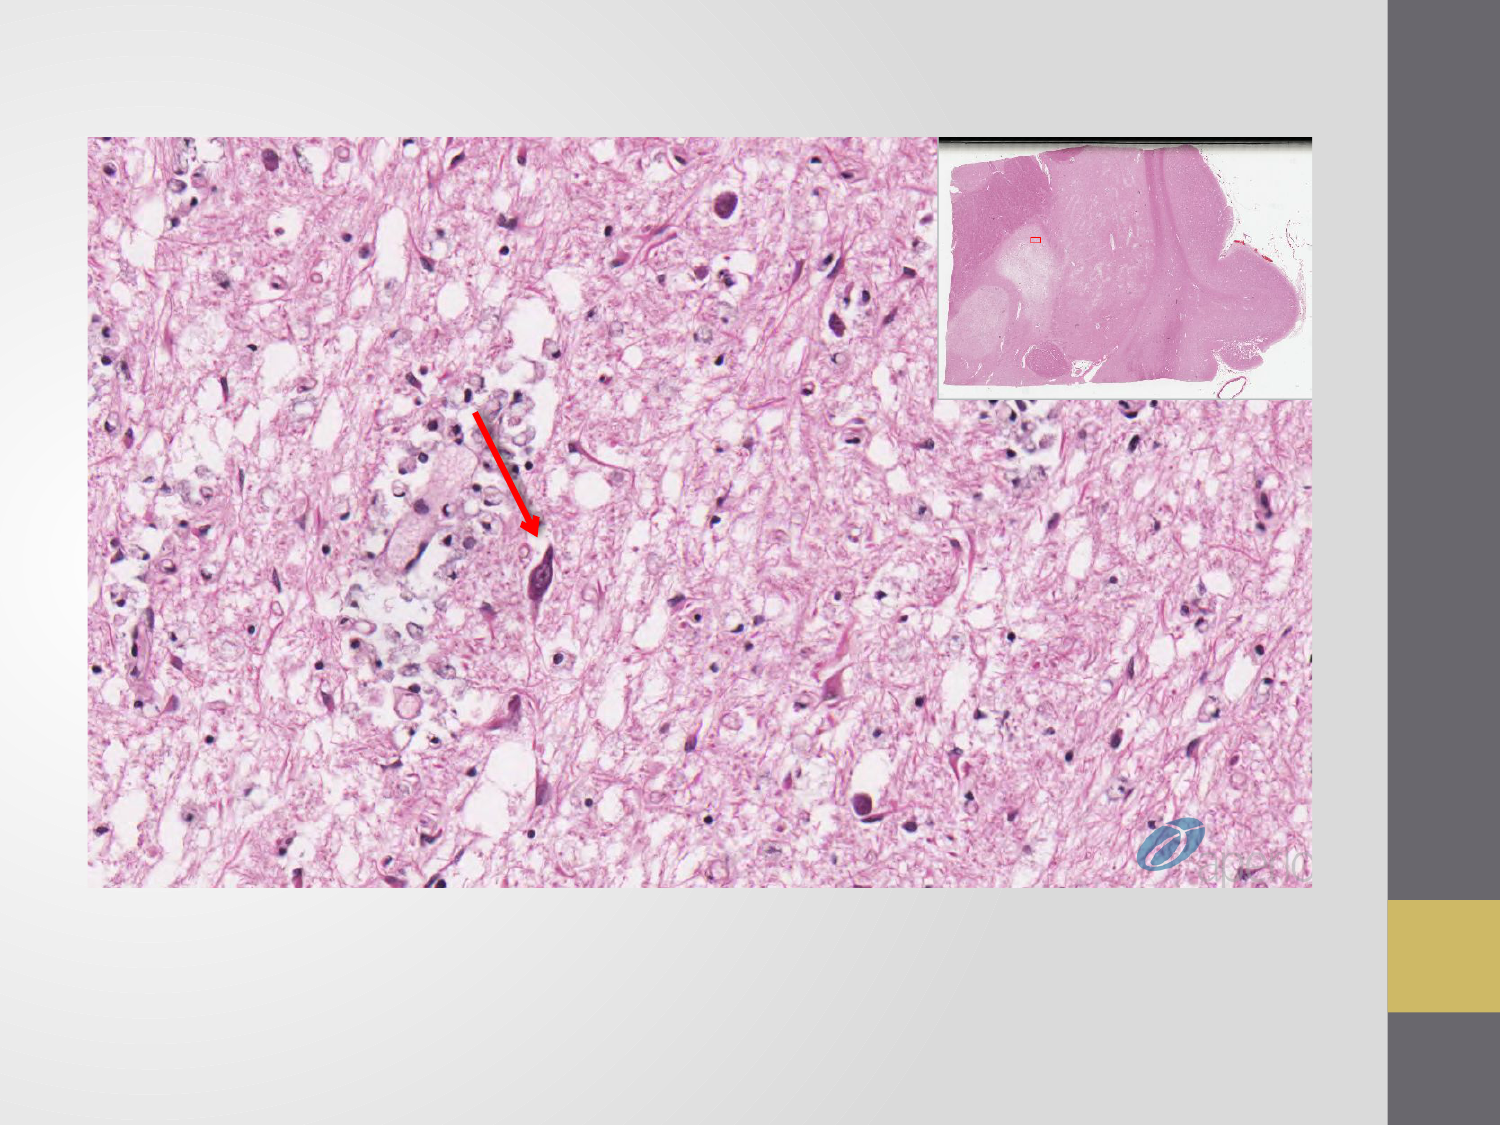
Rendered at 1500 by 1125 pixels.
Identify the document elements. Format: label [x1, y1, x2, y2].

list [86, 136, 1313, 888]
text_box [474, 411, 538, 538]
